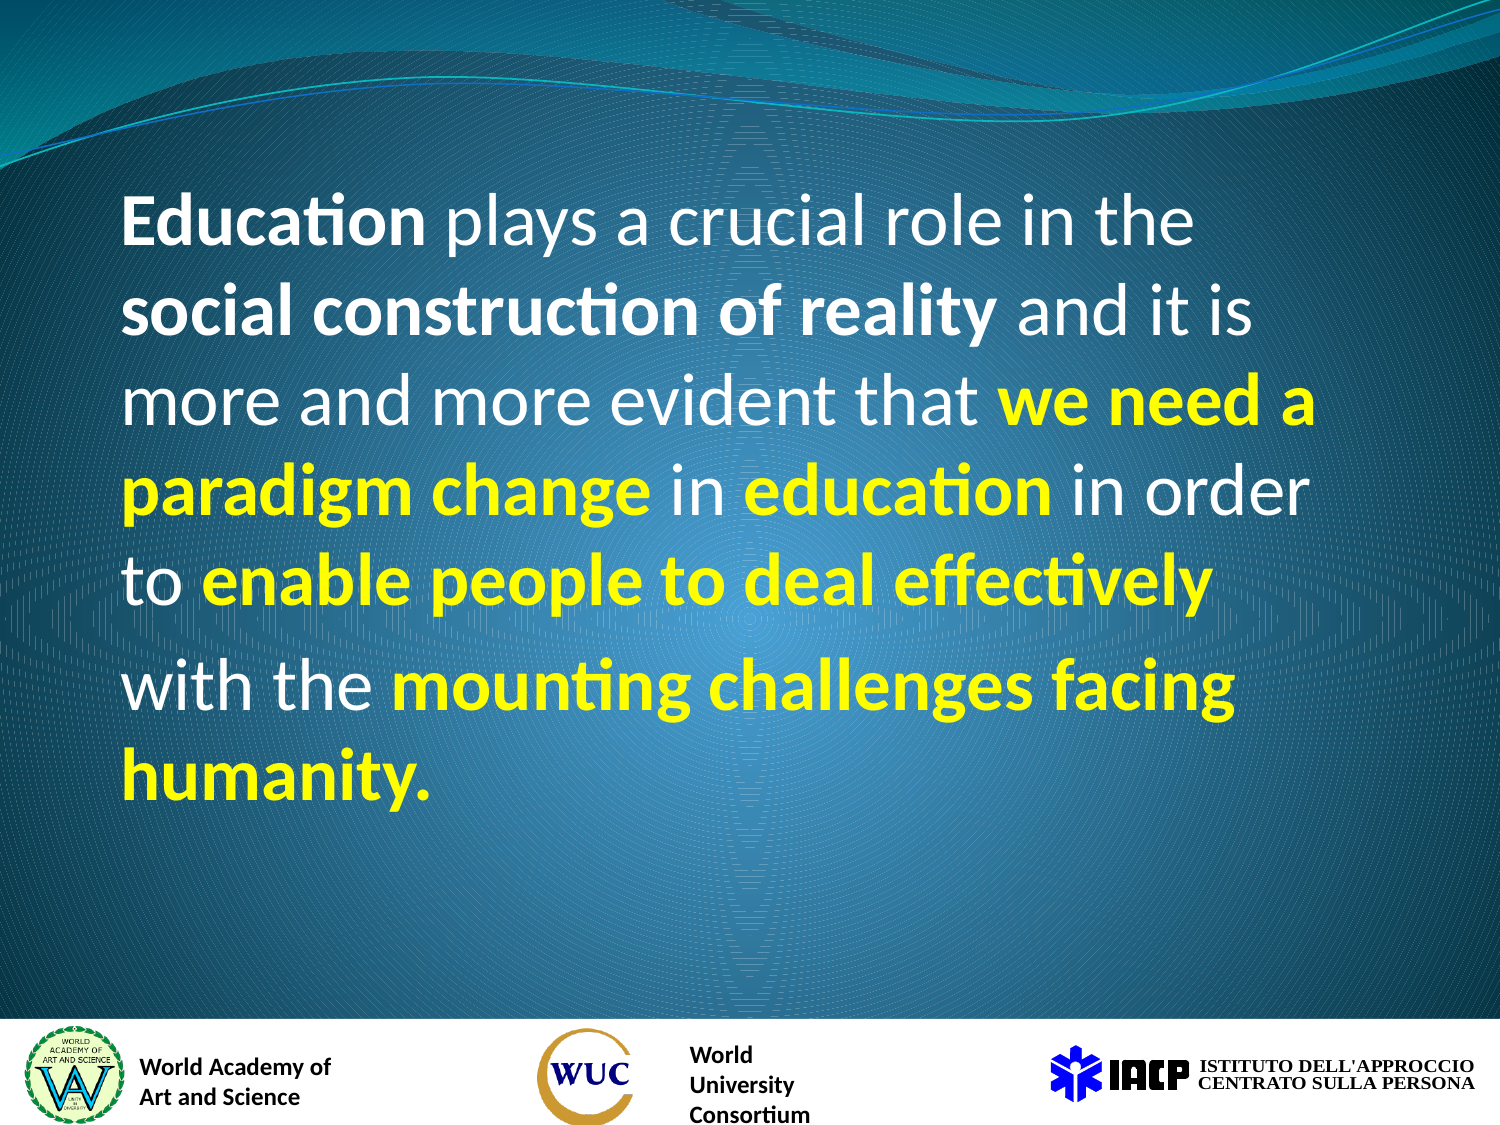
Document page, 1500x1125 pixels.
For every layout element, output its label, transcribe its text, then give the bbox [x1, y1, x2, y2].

list Education plays a crucial role in the social construction of reality and it is more and more evident that we need a paradigm change in education in order to enable people to deal effectively with the mounting challenges facing humanity. [112, 162, 1388, 1017]
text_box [0, 1018, 1500, 1125]
